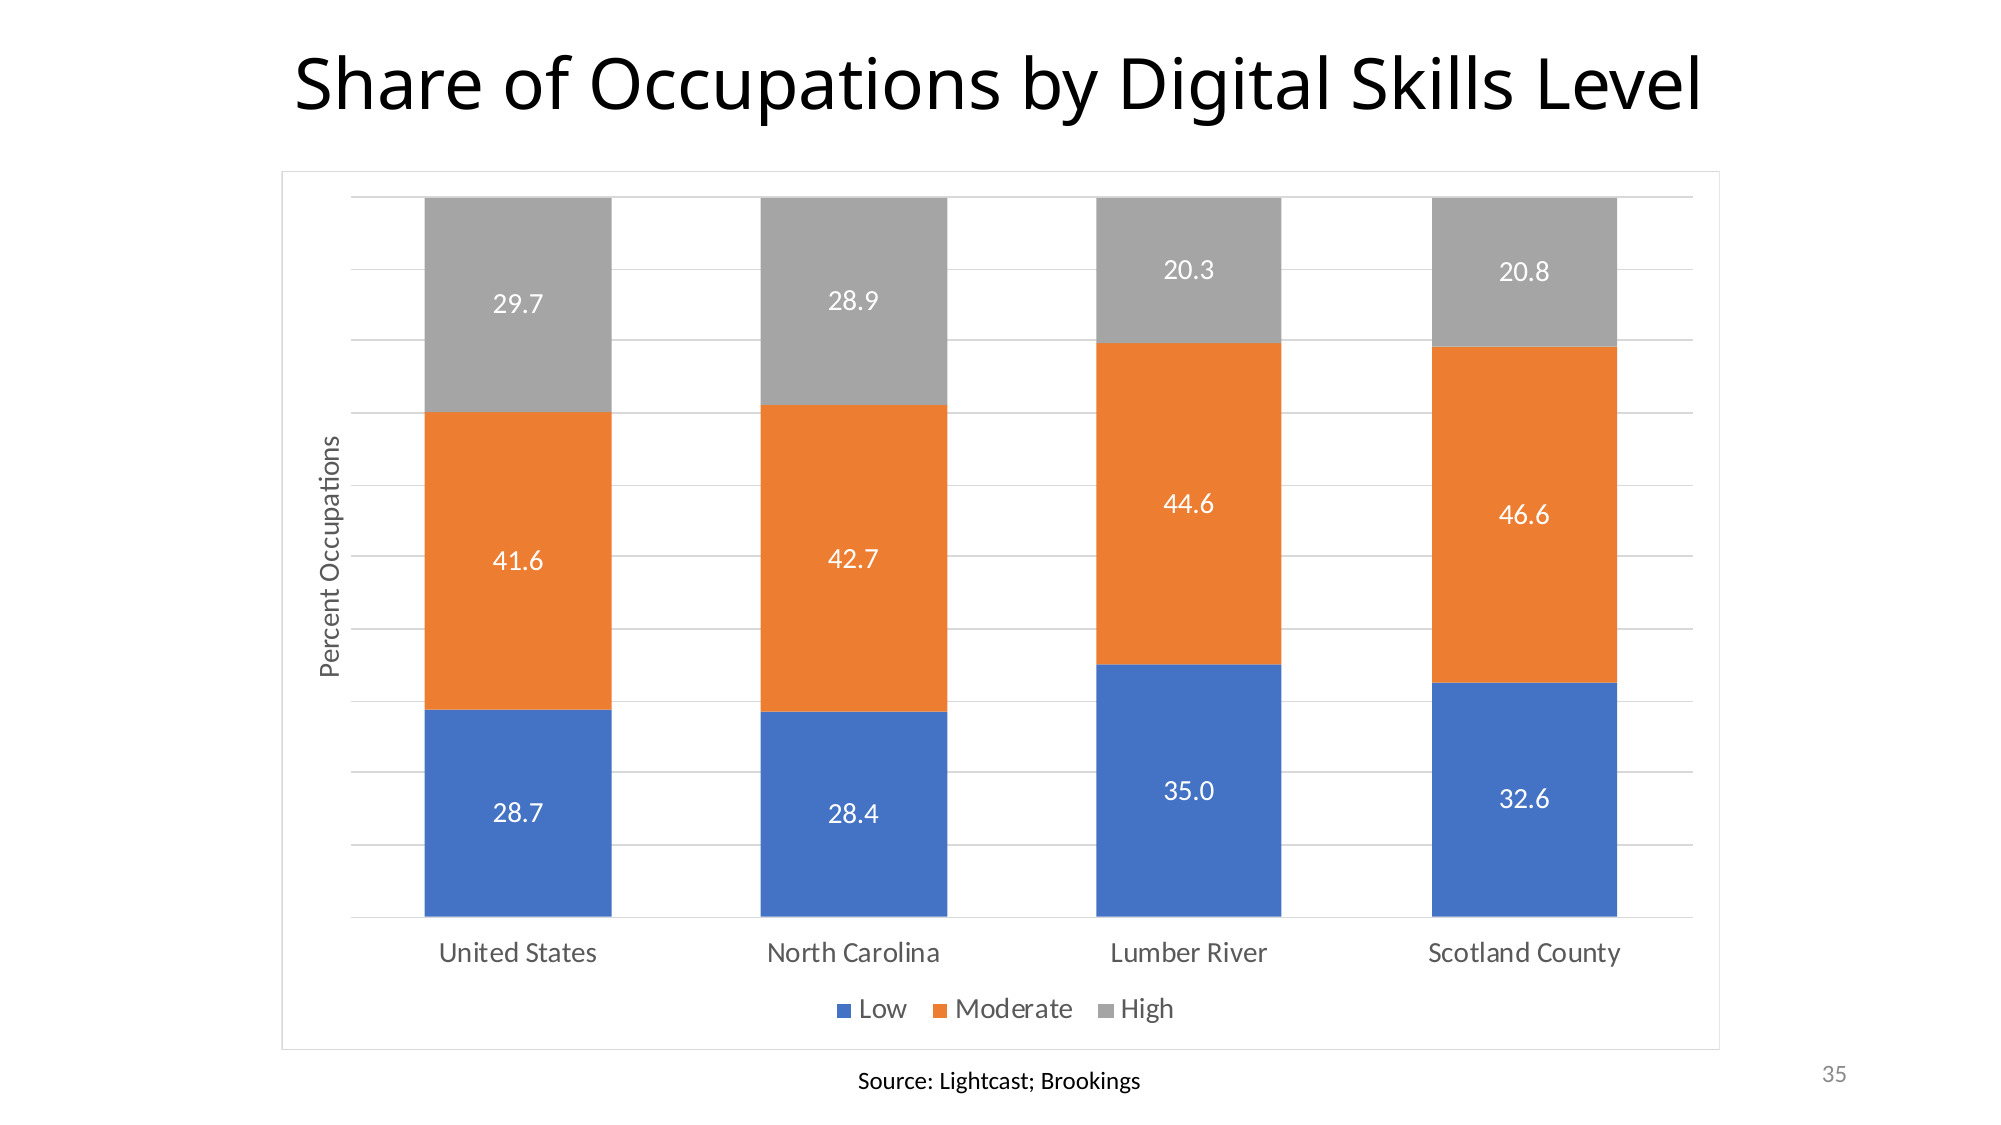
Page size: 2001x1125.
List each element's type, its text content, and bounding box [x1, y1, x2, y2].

picture [280, 169, 1720, 1050]
text_box Source: Lightcast; Brookings [843, 1057, 1157, 1102]
title Share of Occupations by Digital Skills Level [24, 5, 1975, 169]
slide_number 35 [1412, 1042, 1863, 1103]
